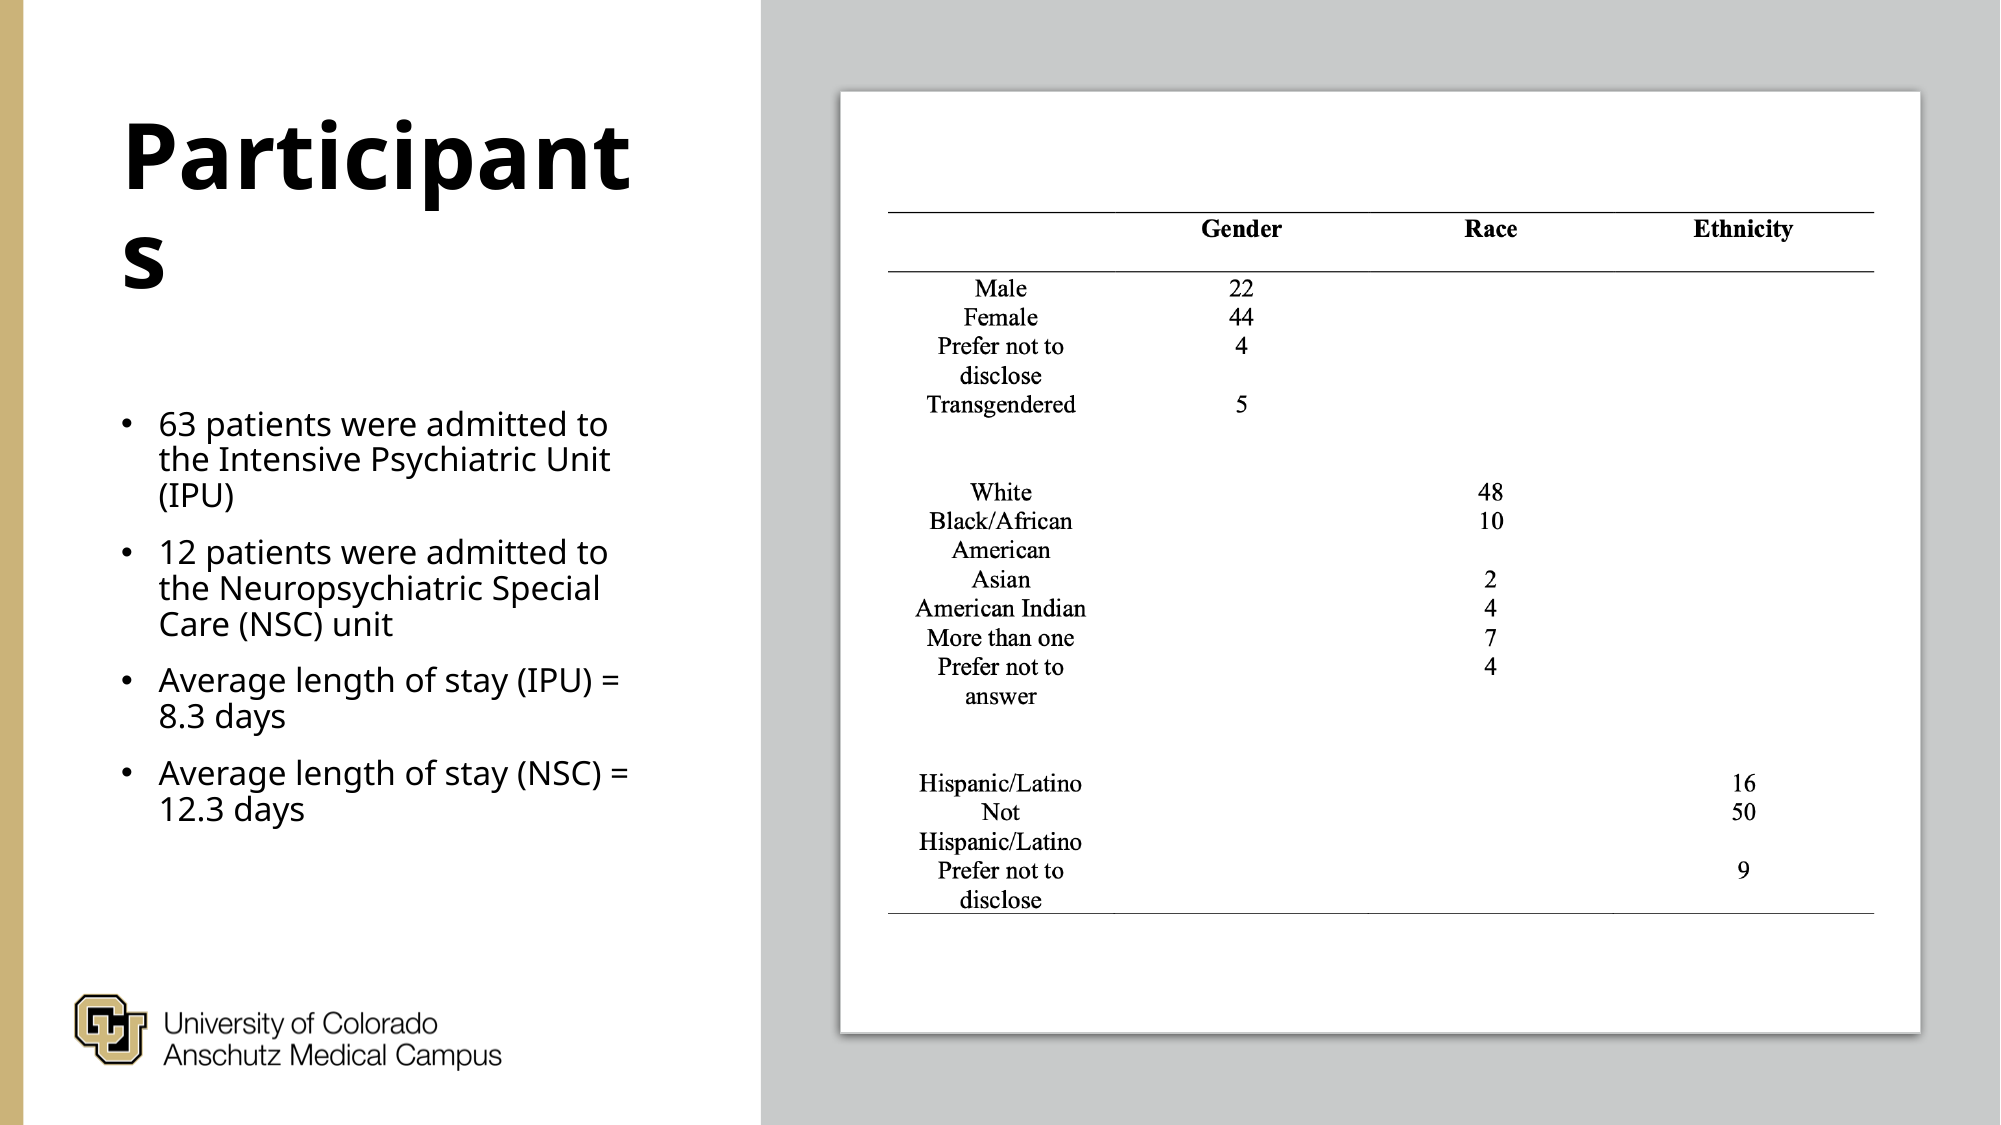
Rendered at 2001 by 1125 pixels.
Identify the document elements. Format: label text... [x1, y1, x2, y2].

text_box [760, 0, 2000, 1125]
picture [73, 993, 502, 1072]
text_box [839, 90, 1922, 1034]
list 63 patients were admitted to the Intensive Psychiatric Unit (IPU) 12 patients were admitted to the Neuropsychiatric Special Care (NSC) unit Average length of stay (IPU) = 8.3 days Average length of stay (NSC) = 12.3 days [106, 399, 682, 1021]
picture [886, 209, 1875, 916]
title Participants [106, 103, 682, 370]
